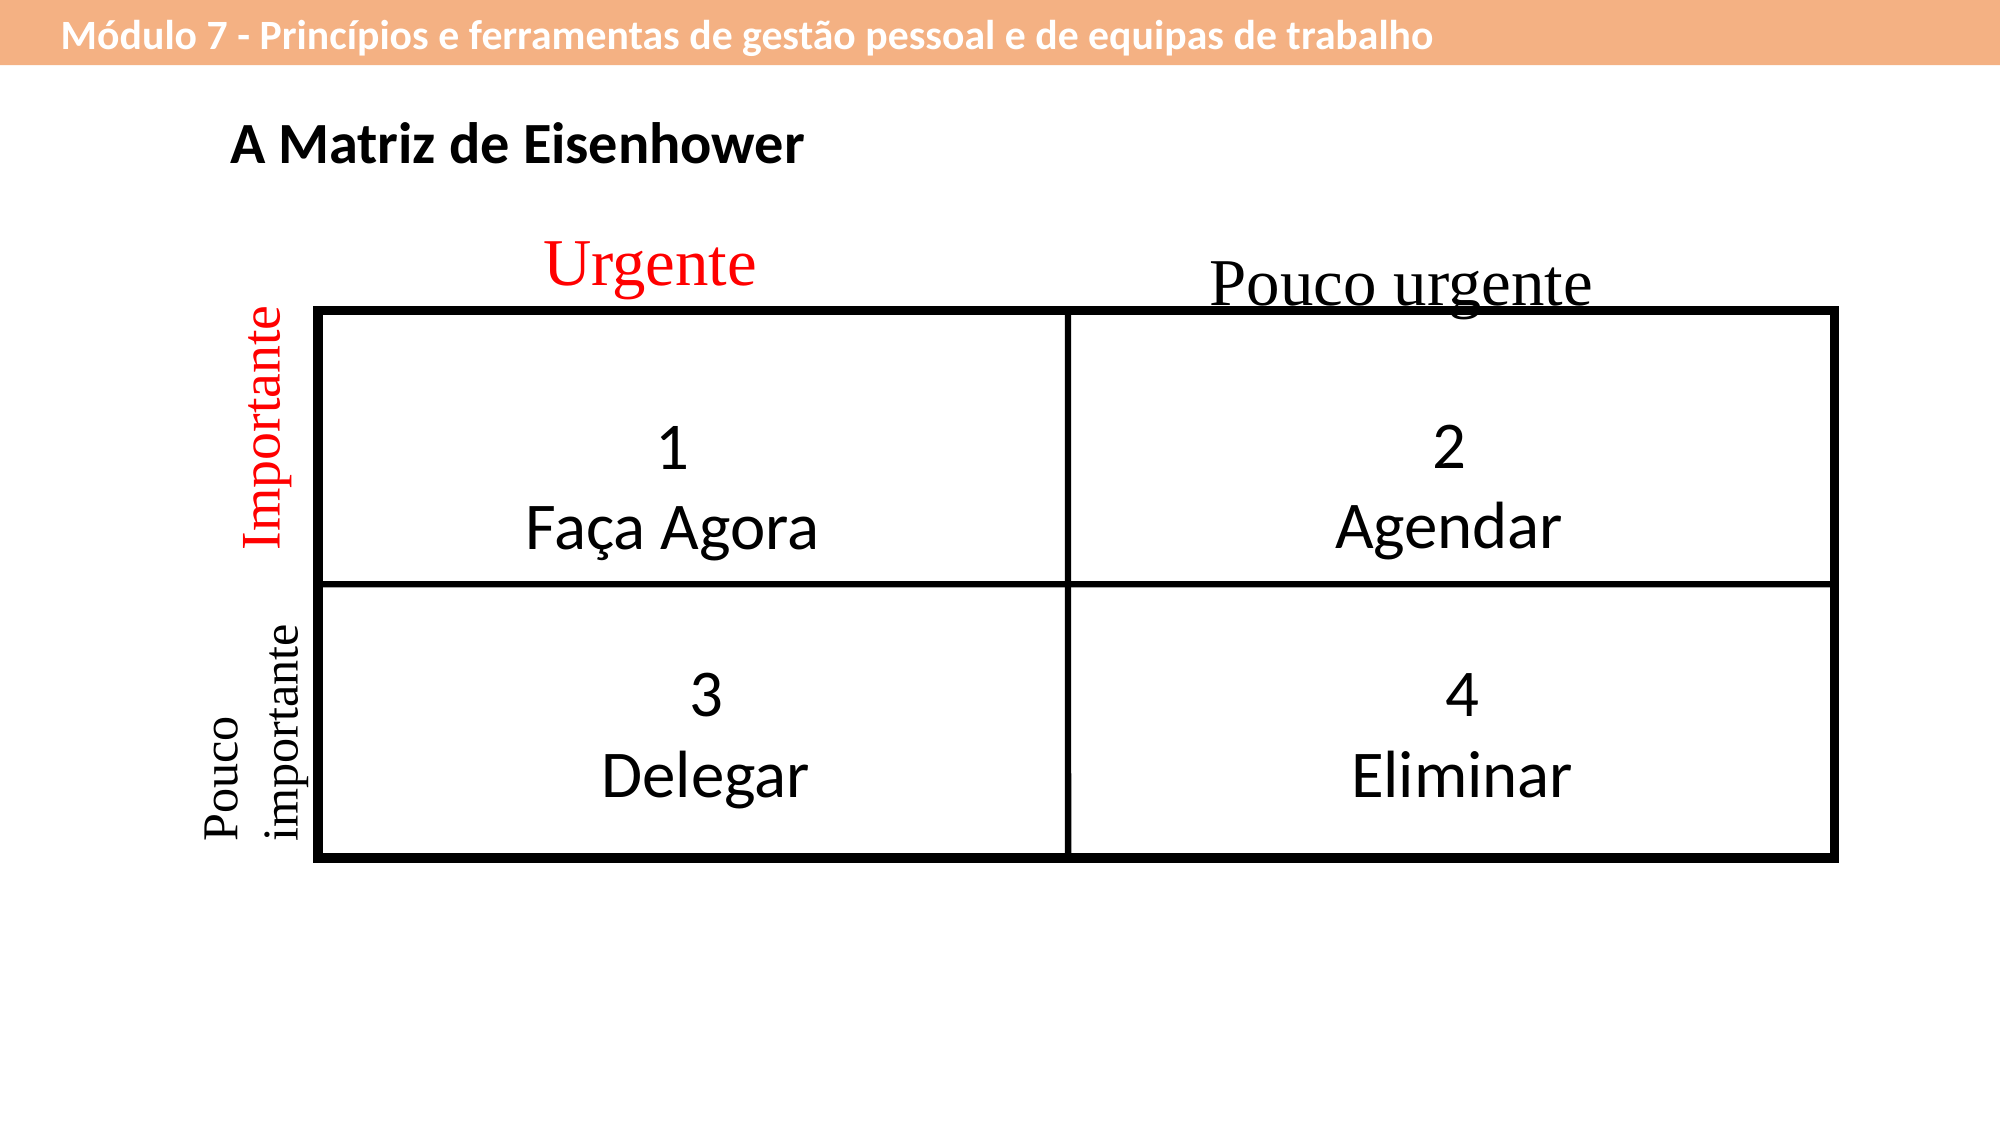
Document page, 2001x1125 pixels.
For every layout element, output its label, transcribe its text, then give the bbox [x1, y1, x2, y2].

text_box 2 Agendar [1317, 393, 1581, 571]
text_box 4 Eliminar [1333, 641, 1591, 819]
text_box [1069, 585, 1835, 859]
text_box [318, 585, 1068, 859]
text_box [1069, 310, 1835, 584]
text_box Pouco urgente [1192, 230, 1612, 328]
text_box 3 Delegar [584, 641, 828, 819]
text_box 1 Faça Agora [507, 393, 838, 572]
text_box [318, 310, 1068, 584]
text_box Importante [215, 288, 300, 568]
text_box A Matriz de Eisenhower [215, 87, 1216, 183]
text_box Pouco importante [178, 606, 317, 860]
text_box Urgente [526, 210, 776, 308]
text_box Módulo 7 - Princípios e ferramentas de gestão pessoal e de equipas de trabalho​ [0, 0, 2000, 66]
